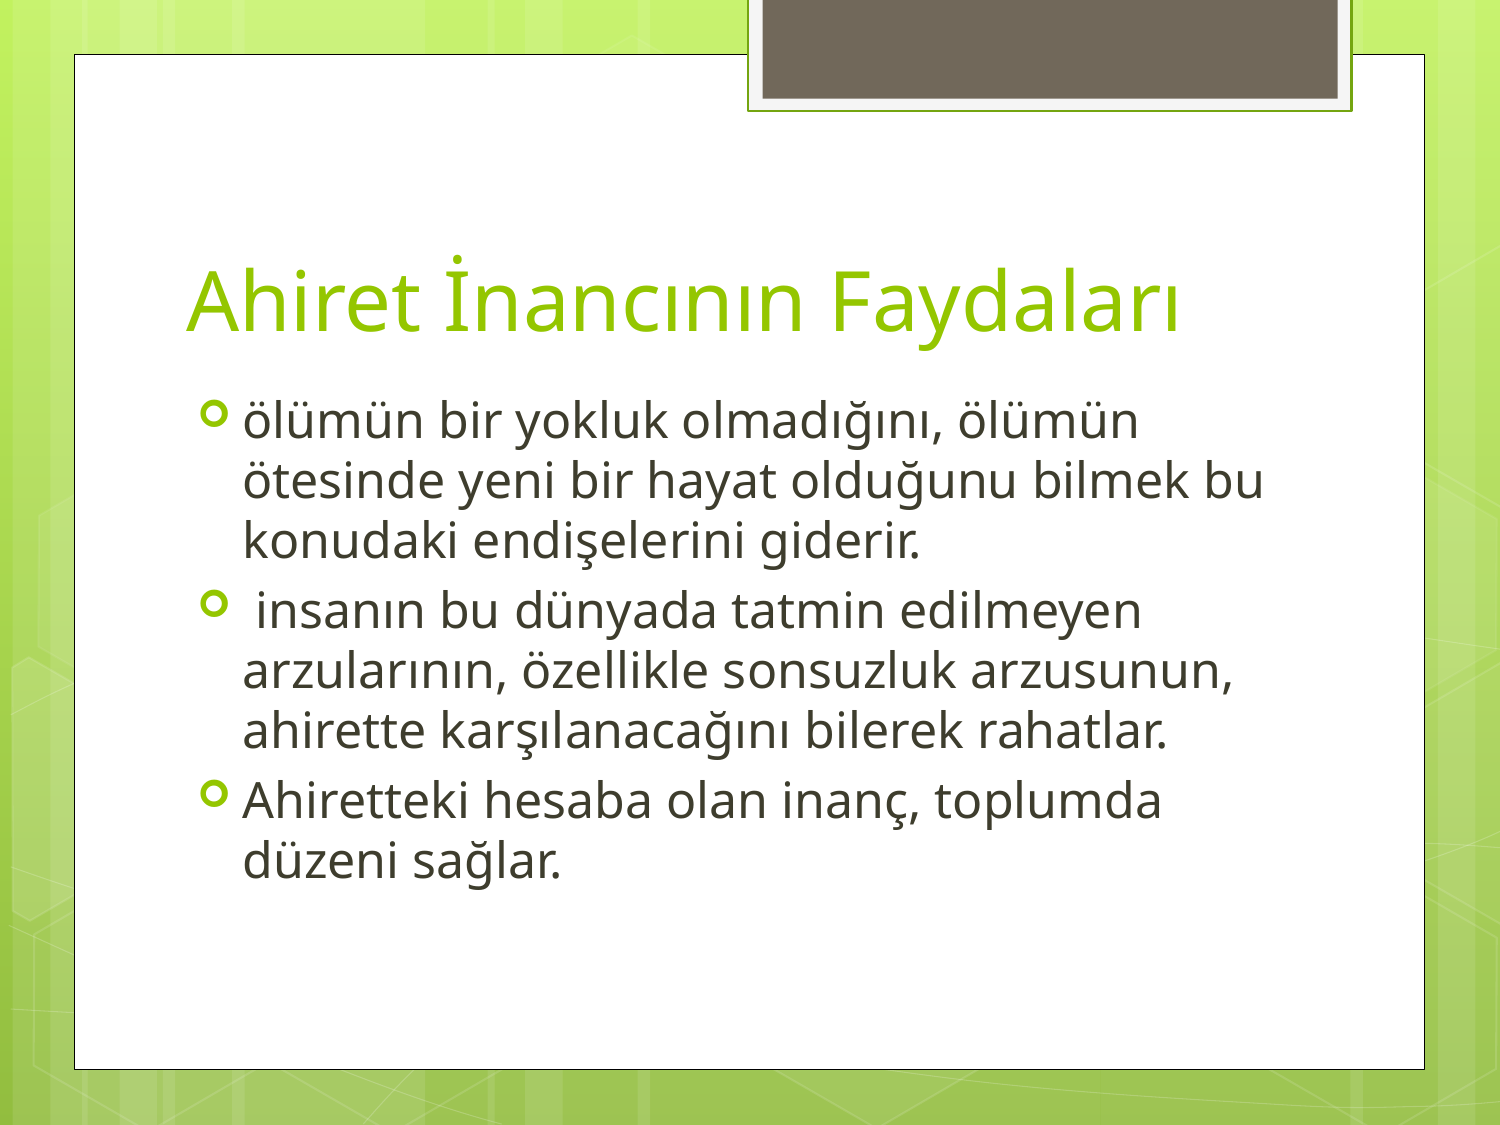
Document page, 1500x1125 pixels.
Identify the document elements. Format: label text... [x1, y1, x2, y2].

list ölümün bir yokluk olmadığını, ölümün ötesinde yeni bir hayat olduğunu bilmek bu konudaki endişelerini giderir. insanın bu dünyada tatmin edilmeyen arzularının, özellikle sonsuzluk arzusunun, ahirette karşılanacağını bilerek rahatlar. Ahiretteki hesaba olan inanç, toplumda düzeni sağlar. [171, 381, 1283, 957]
title Ahiret İnancının Faydaları [171, 168, 1324, 357]
